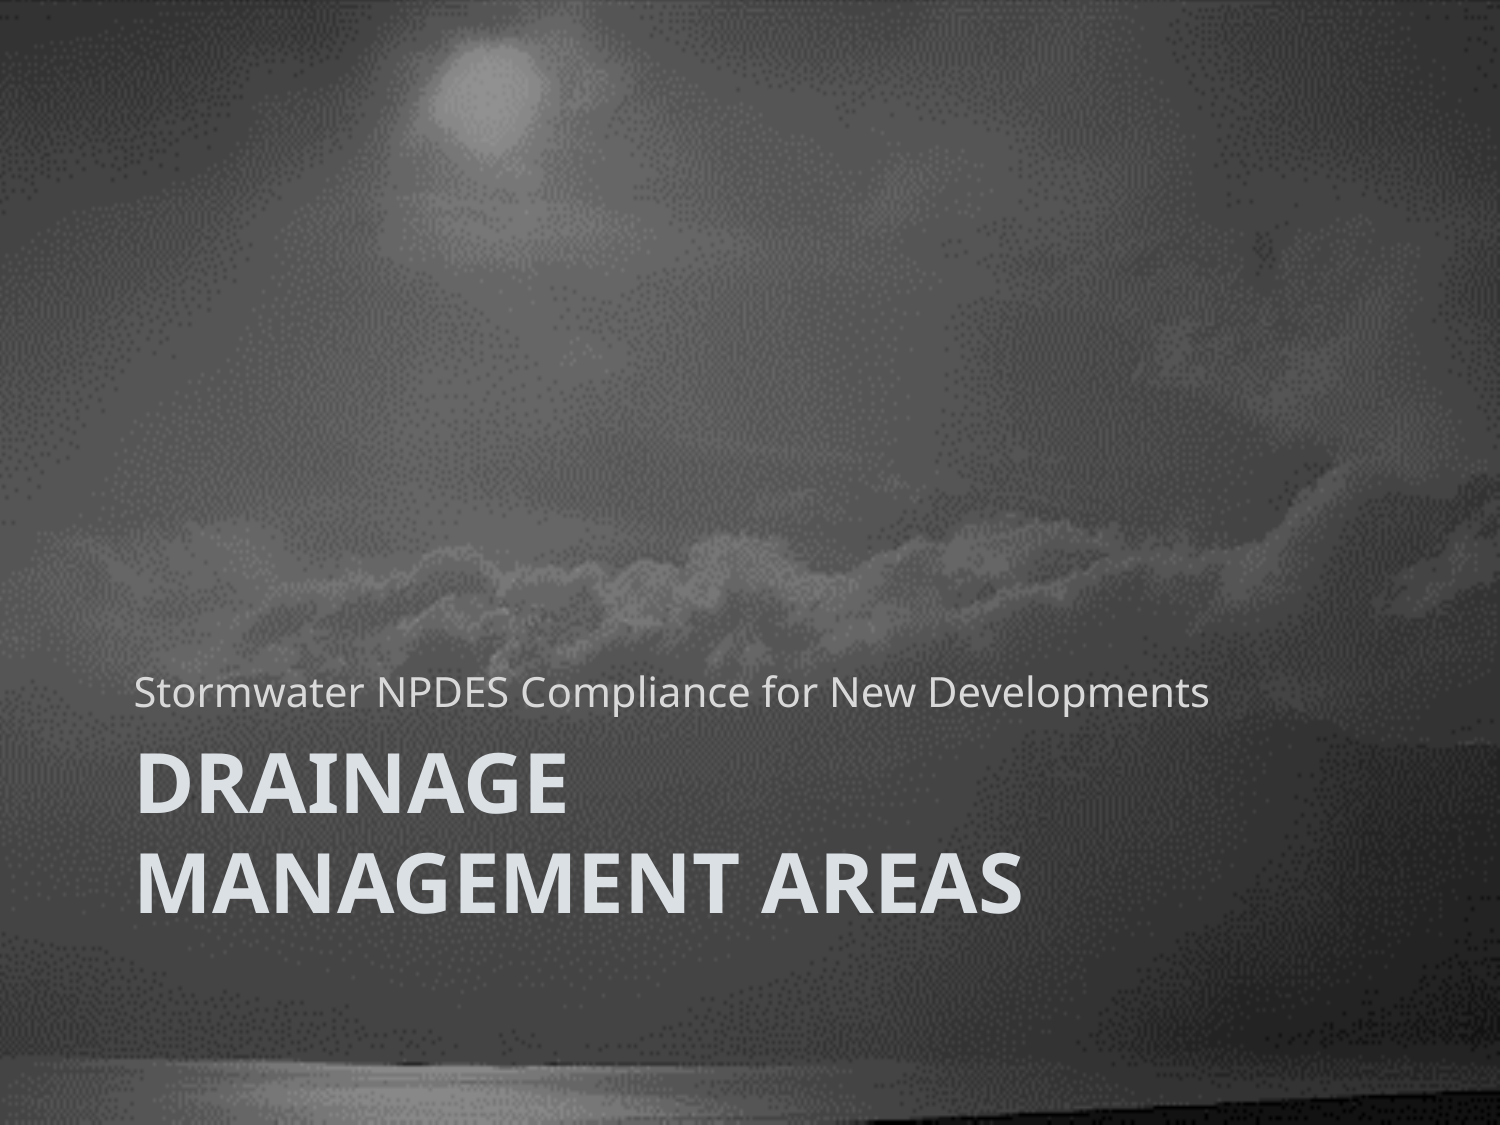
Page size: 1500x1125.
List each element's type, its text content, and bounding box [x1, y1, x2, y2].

list Stormwater NPDES Compliance for New Developments [118, 476, 1394, 723]
title Drainage Management Areas [118, 723, 1394, 947]
picture [0, 0, 1500, 1125]
